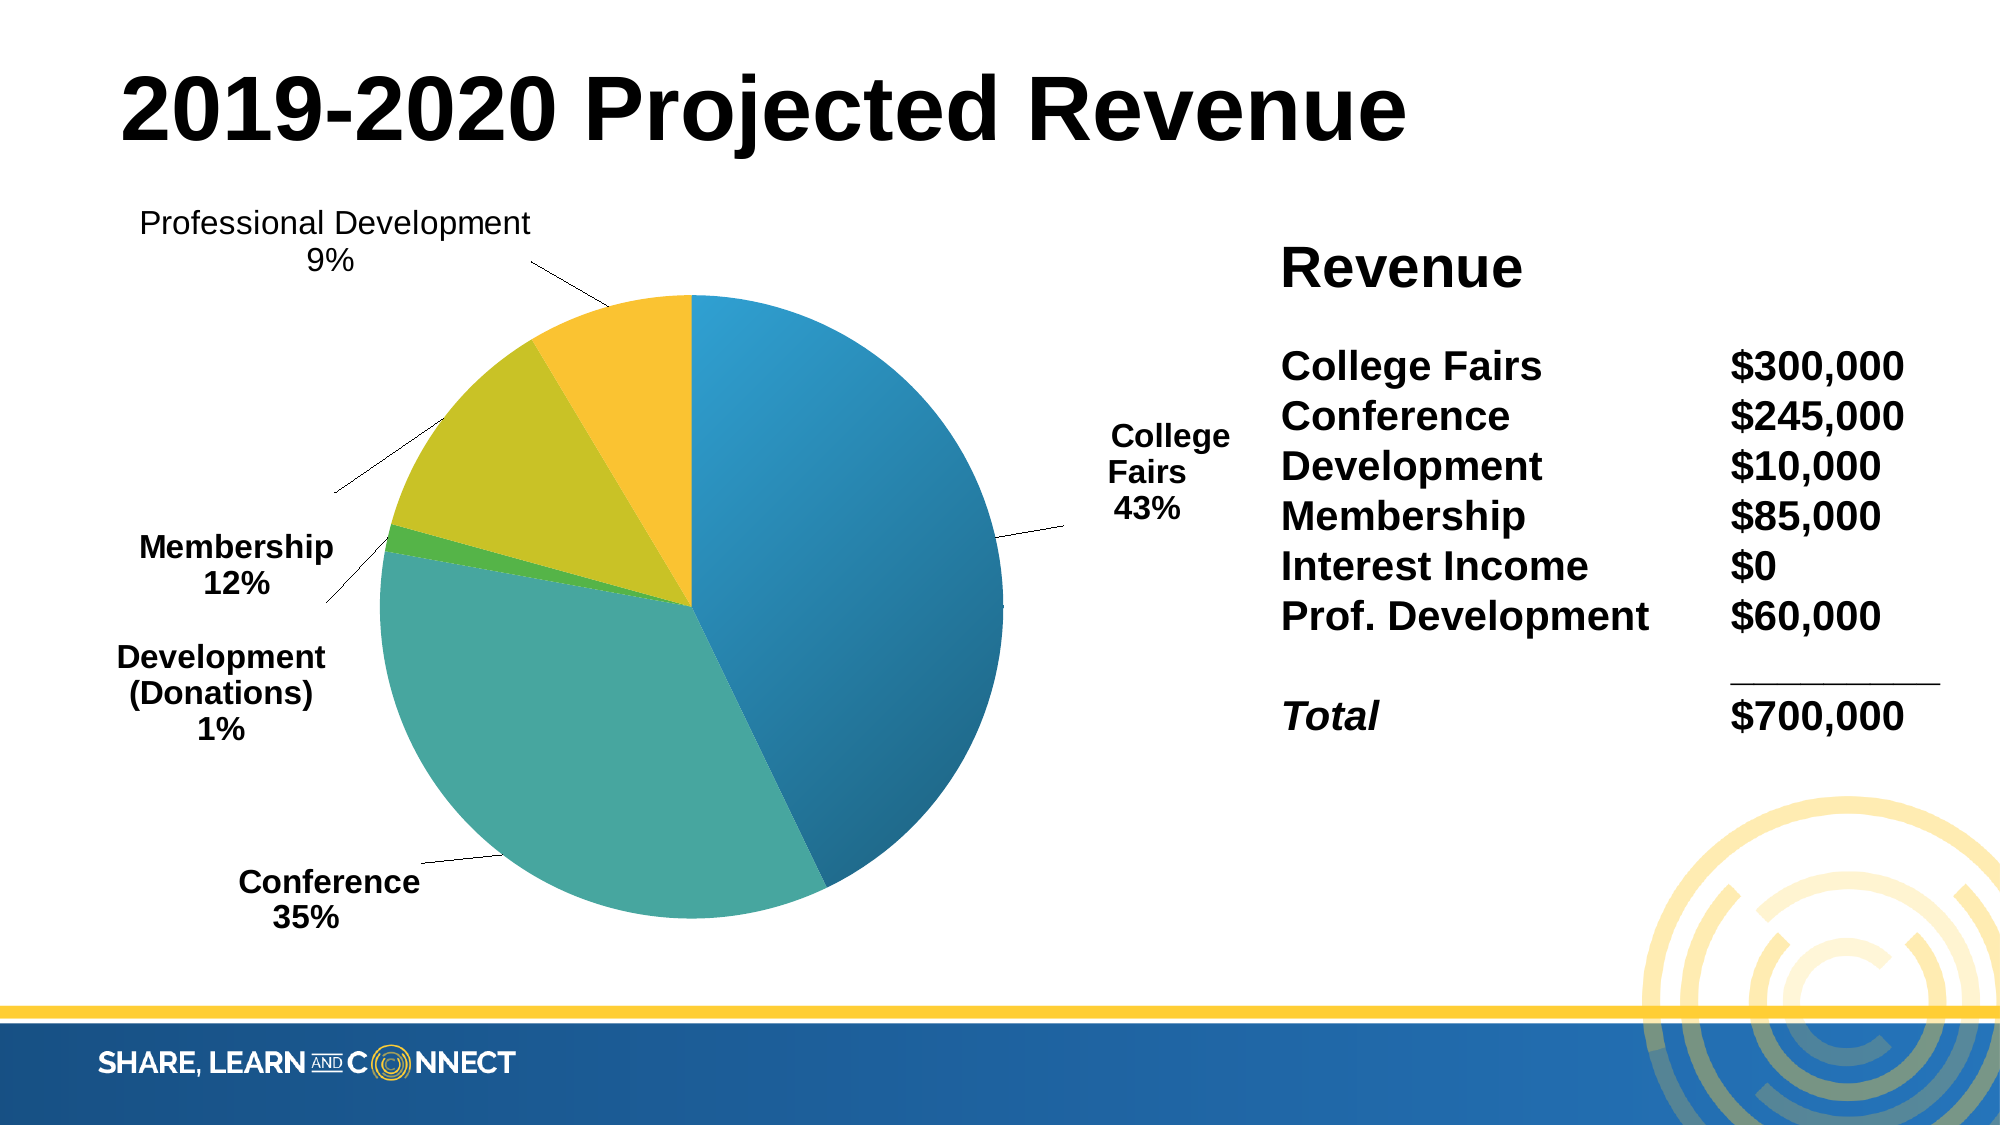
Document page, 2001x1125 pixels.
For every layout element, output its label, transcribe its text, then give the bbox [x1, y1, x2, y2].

text_box Revenue College Fairs $300,000 Conference $245,000 Development $10,000 Membership $85,000 Interest Income $0 Prof. Development $60,000 _________ Total $700,000 [1300, 221, 1963, 747]
chart [73, 205, 1300, 979]
title 2019-2020 Projected Revenue [105, 29, 1850, 193]
picture [0, 786, 2000, 1125]
